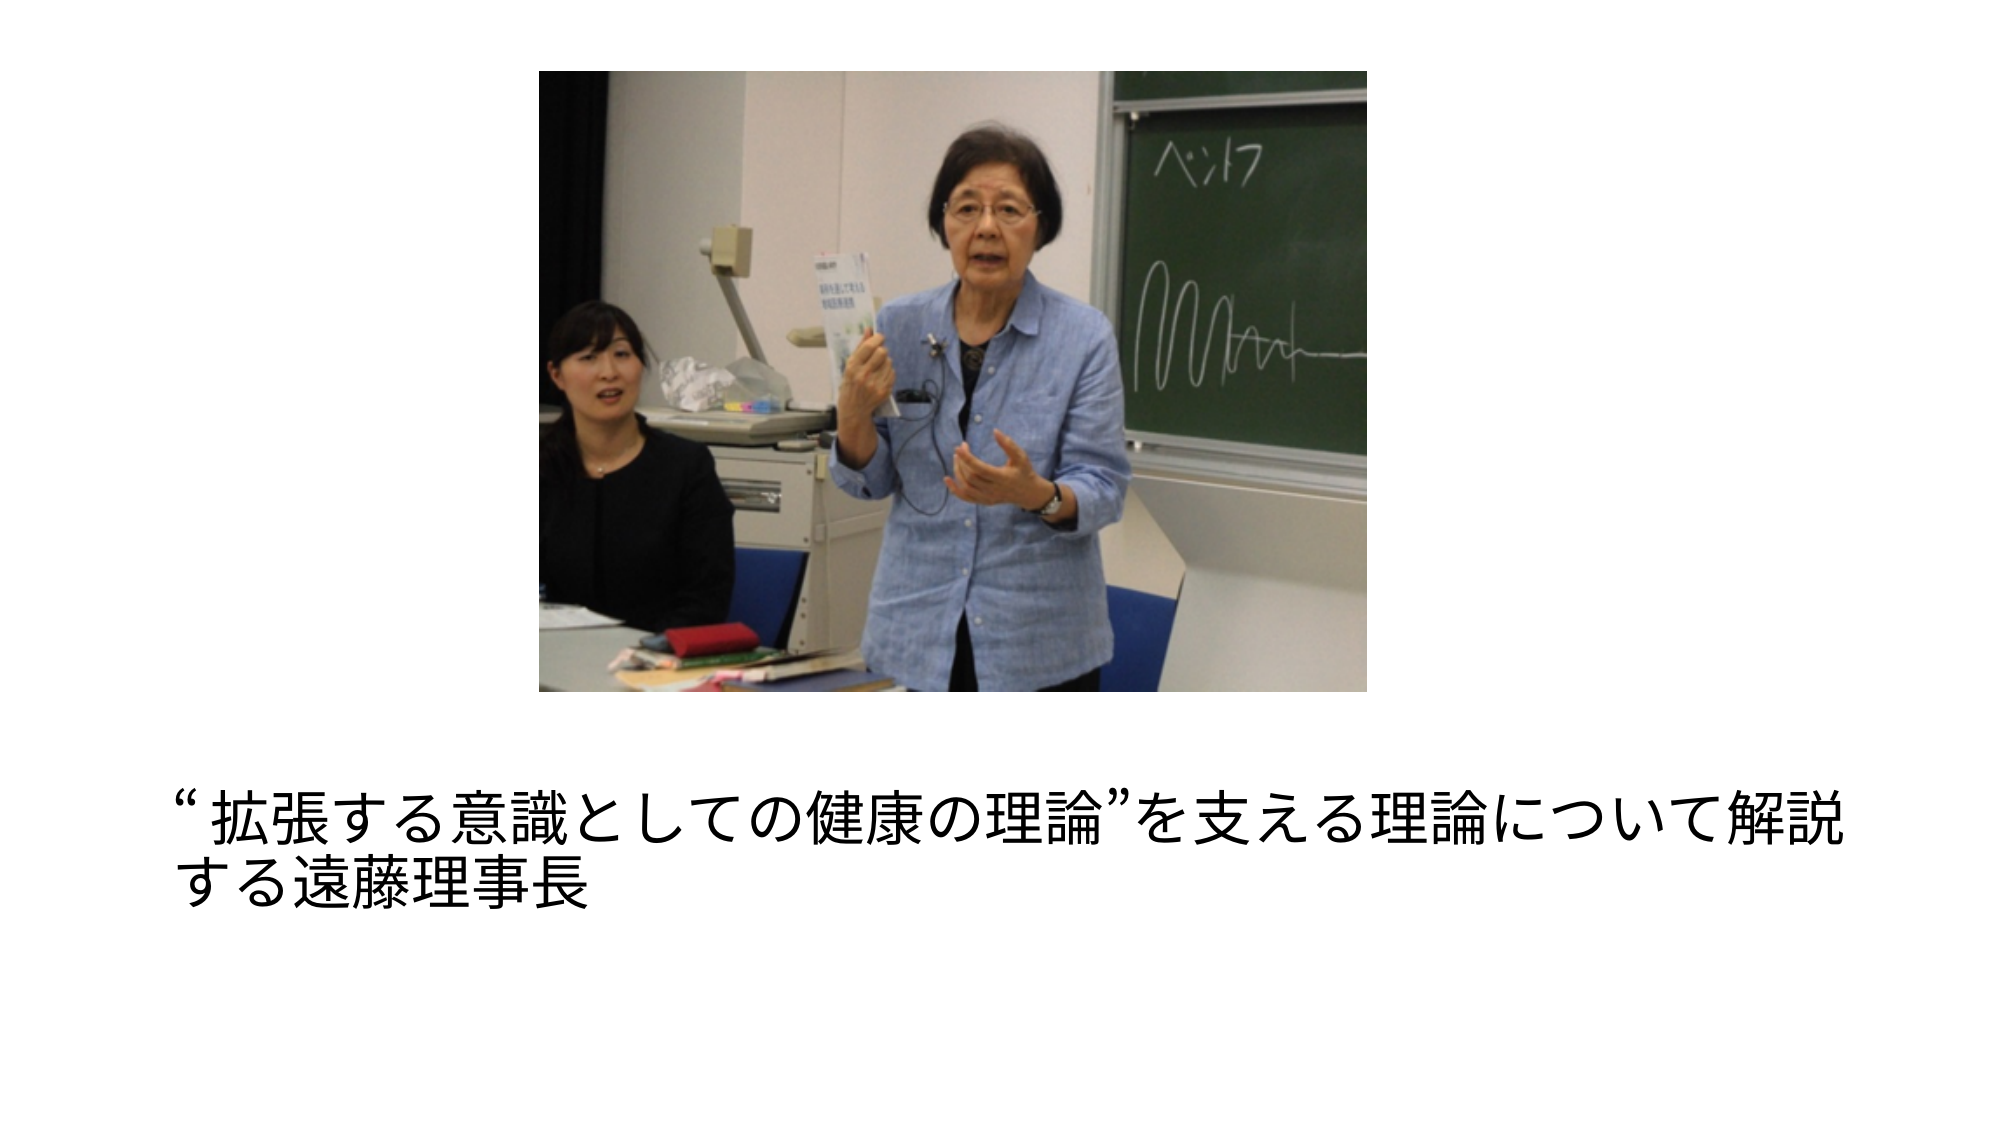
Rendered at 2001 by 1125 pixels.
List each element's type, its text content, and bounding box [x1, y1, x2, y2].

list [539, 71, 1367, 692]
title “拡張する意識としての健康の理論”を支える理論について解説する遠藤理事長 [157, 780, 1883, 998]
